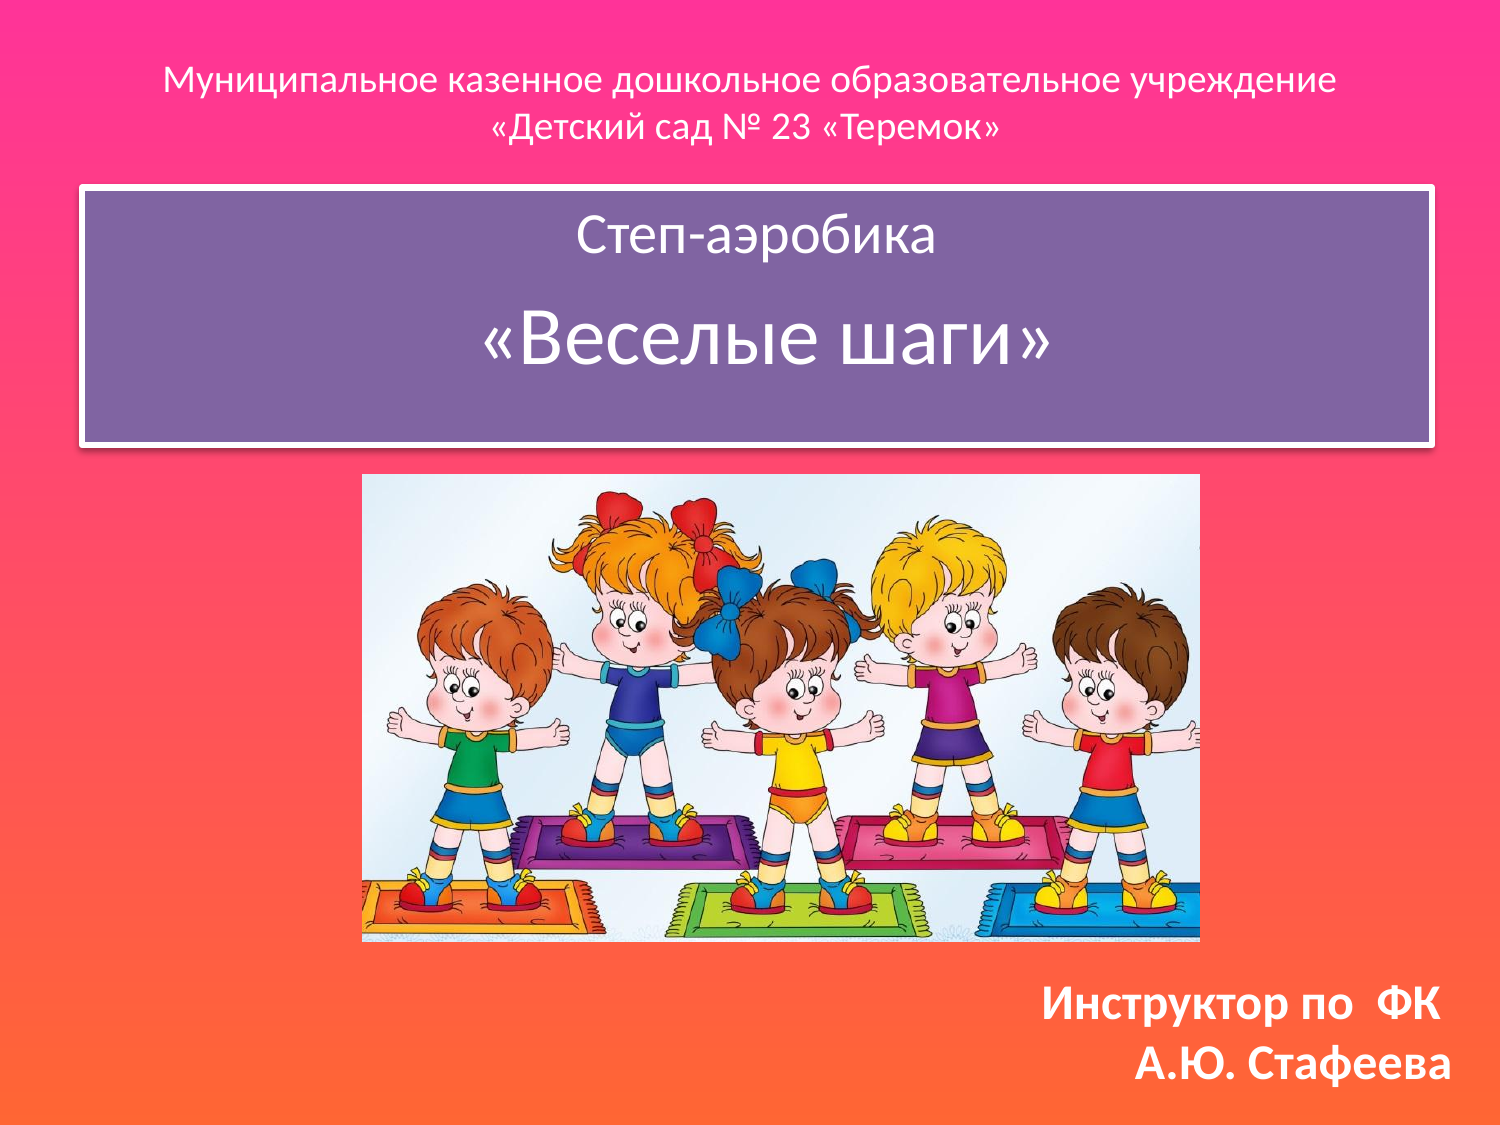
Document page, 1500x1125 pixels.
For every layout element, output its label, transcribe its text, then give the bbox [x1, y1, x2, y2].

picture [1007, 910, 1013, 922]
picture [1044, 928, 1095, 932]
title Муниципальное казенное дошкольное образовательное учреждение «Детский сад № 23 «Теремок» [75, 45, 1425, 189]
text_box Инструктор по ФК А.Ю. Стафеева [462, 962, 1468, 1098]
picture [362, 474, 1201, 943]
list Степ-аэробика «Веселые шаги» [79, 184, 1435, 448]
